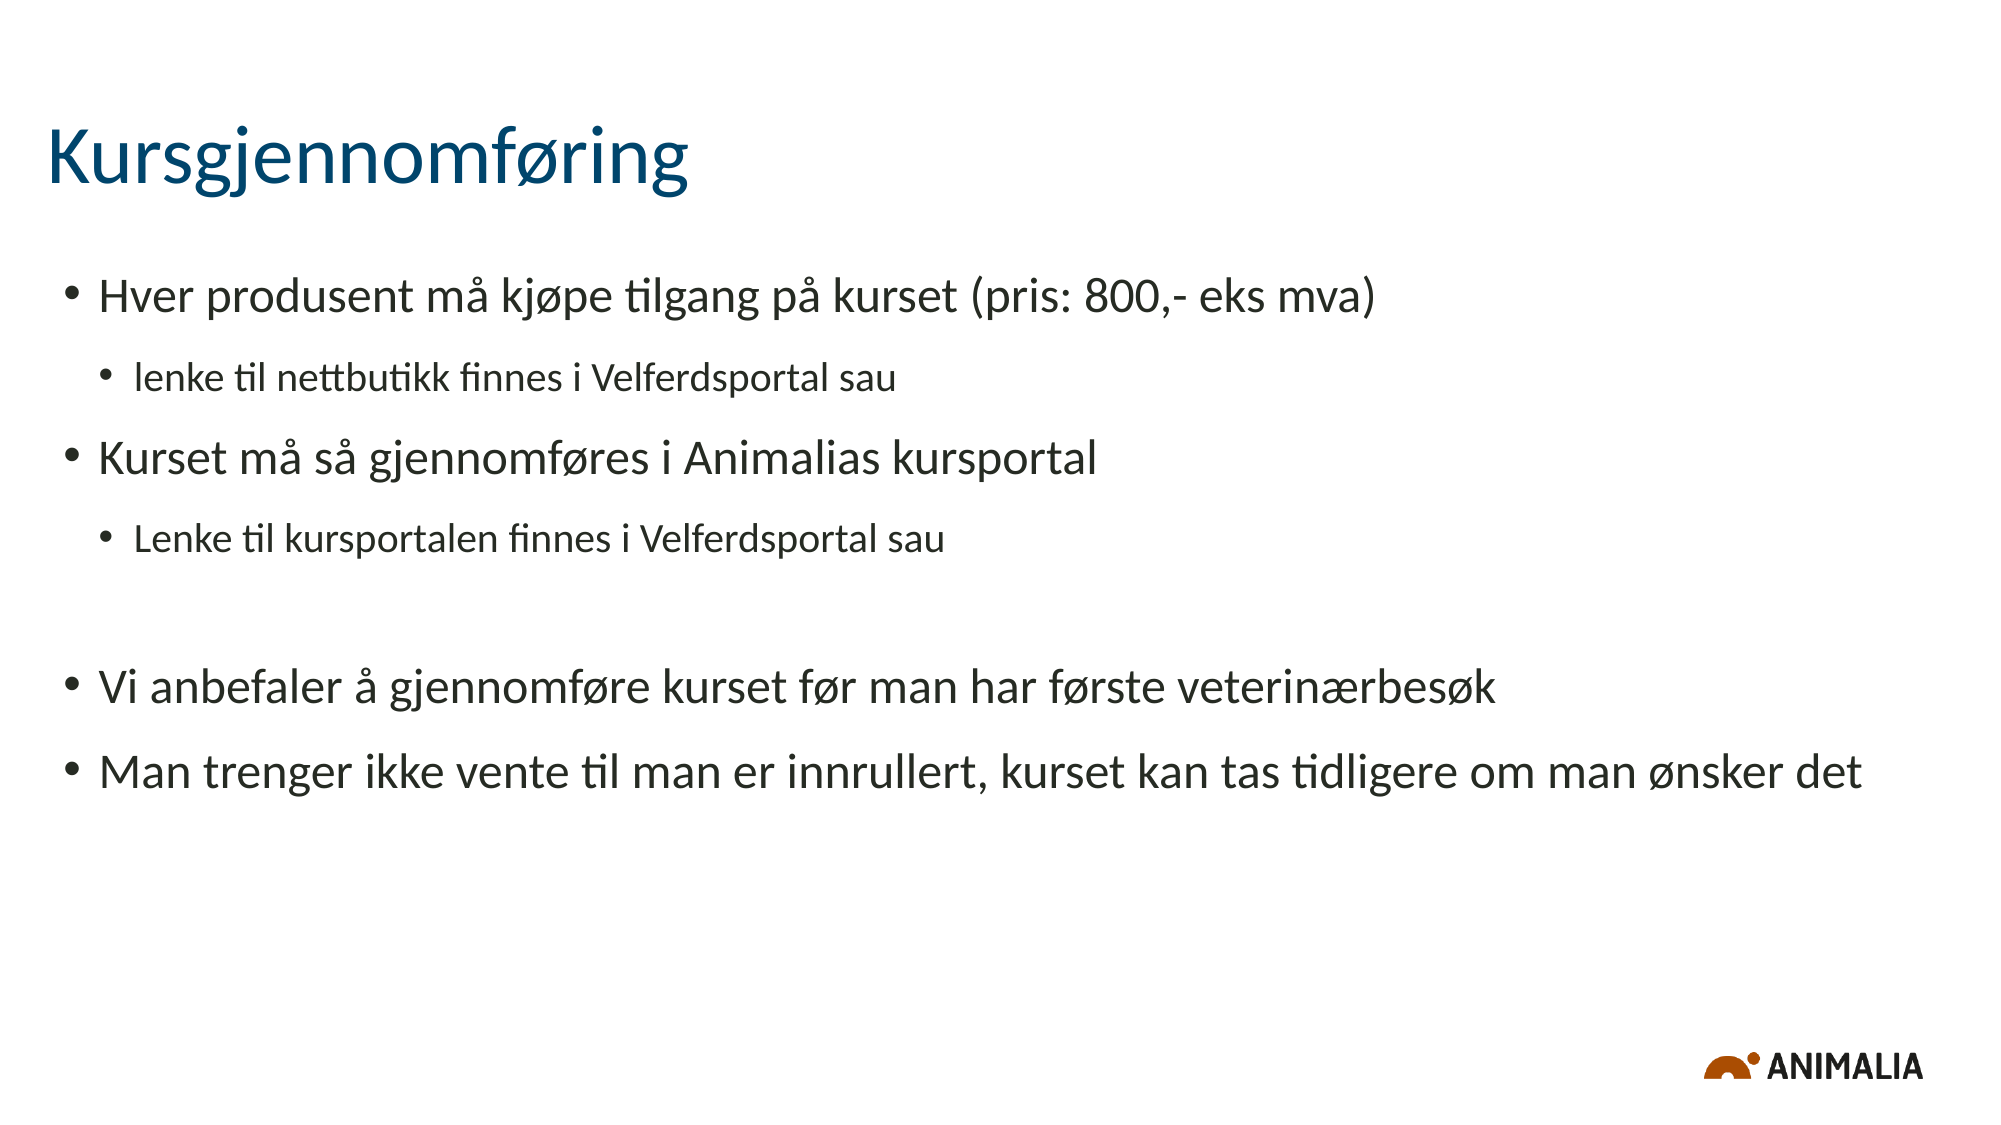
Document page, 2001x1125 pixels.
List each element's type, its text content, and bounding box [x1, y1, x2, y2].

list Hver produsent må kjøpe tilgang på kurset (pris: 800,- eks mva) lenke til nettbutikk finnes i Velferdsportal sau Kurset må så gjennomføres i Animalias kursportal Lenke til kursportalen finnes i Velferdsportal sau Vi anbefaler å gjennomføre kurset før man har første veterinærbesøk Man trenger ikke vente til man er innrullert, kurset kan tas tidligere om man ønsker det [48, 255, 1908, 1005]
title Kursgjennomføring [47, 45, 1952, 209]
picture [1704, 1052, 1923, 1079]
